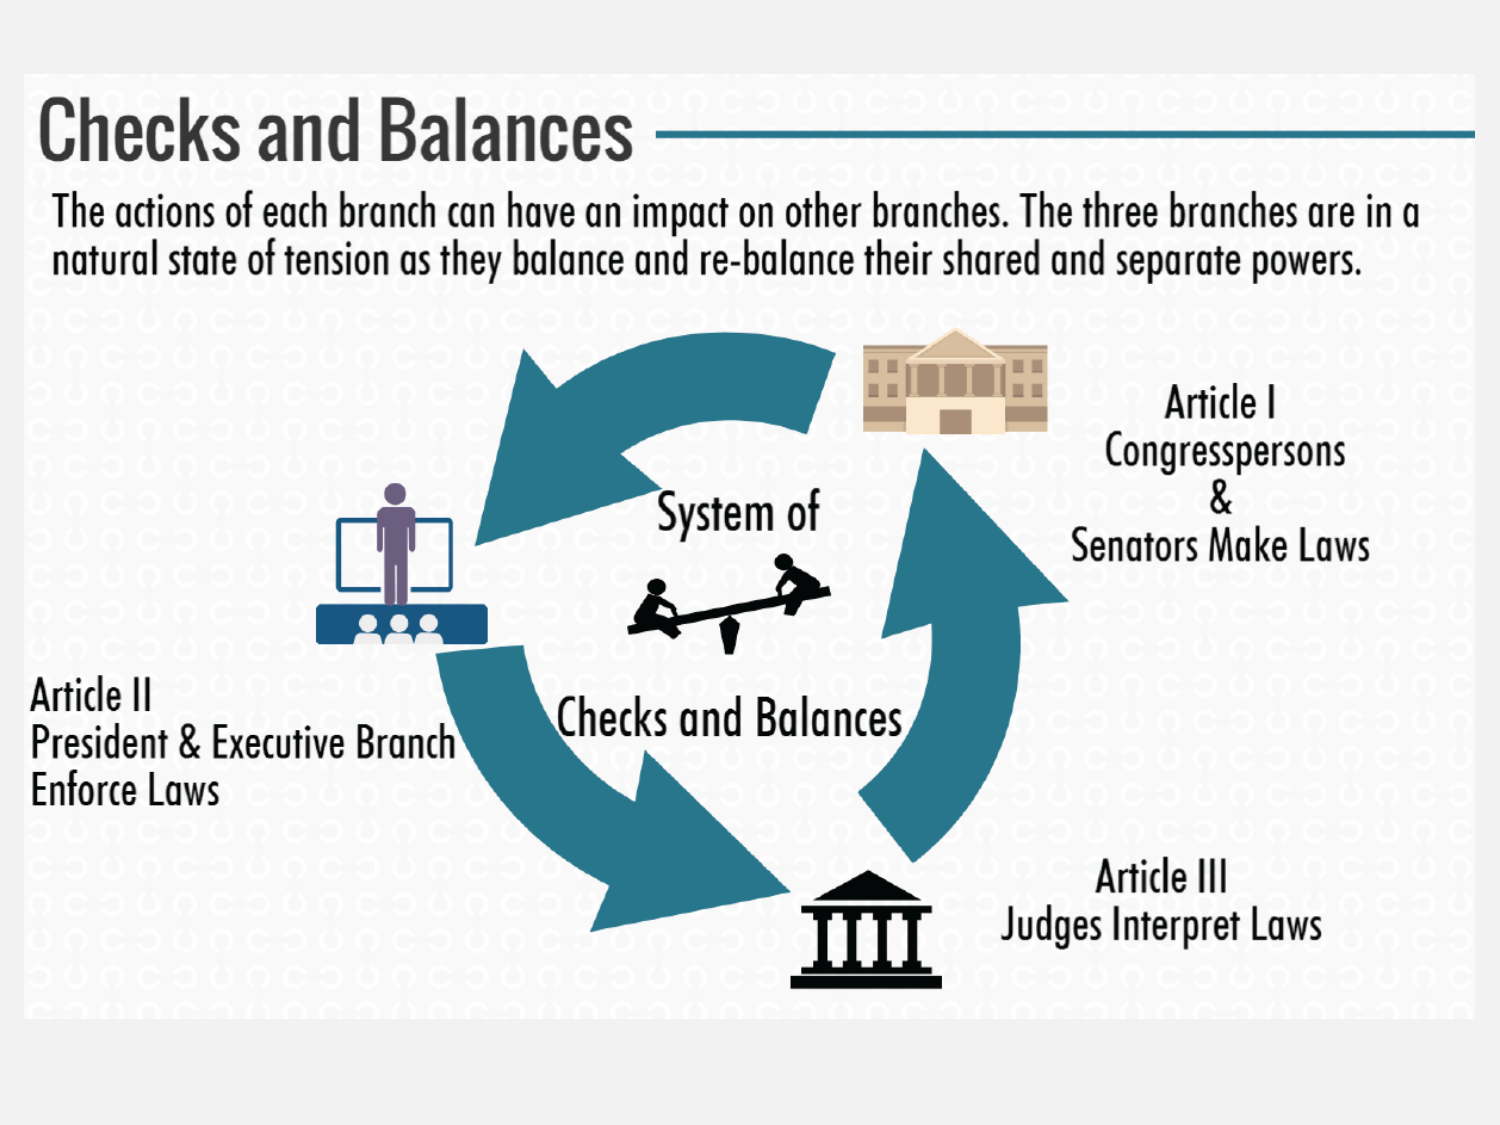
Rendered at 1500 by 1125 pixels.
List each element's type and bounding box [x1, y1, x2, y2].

picture [24, 74, 1476, 1019]
